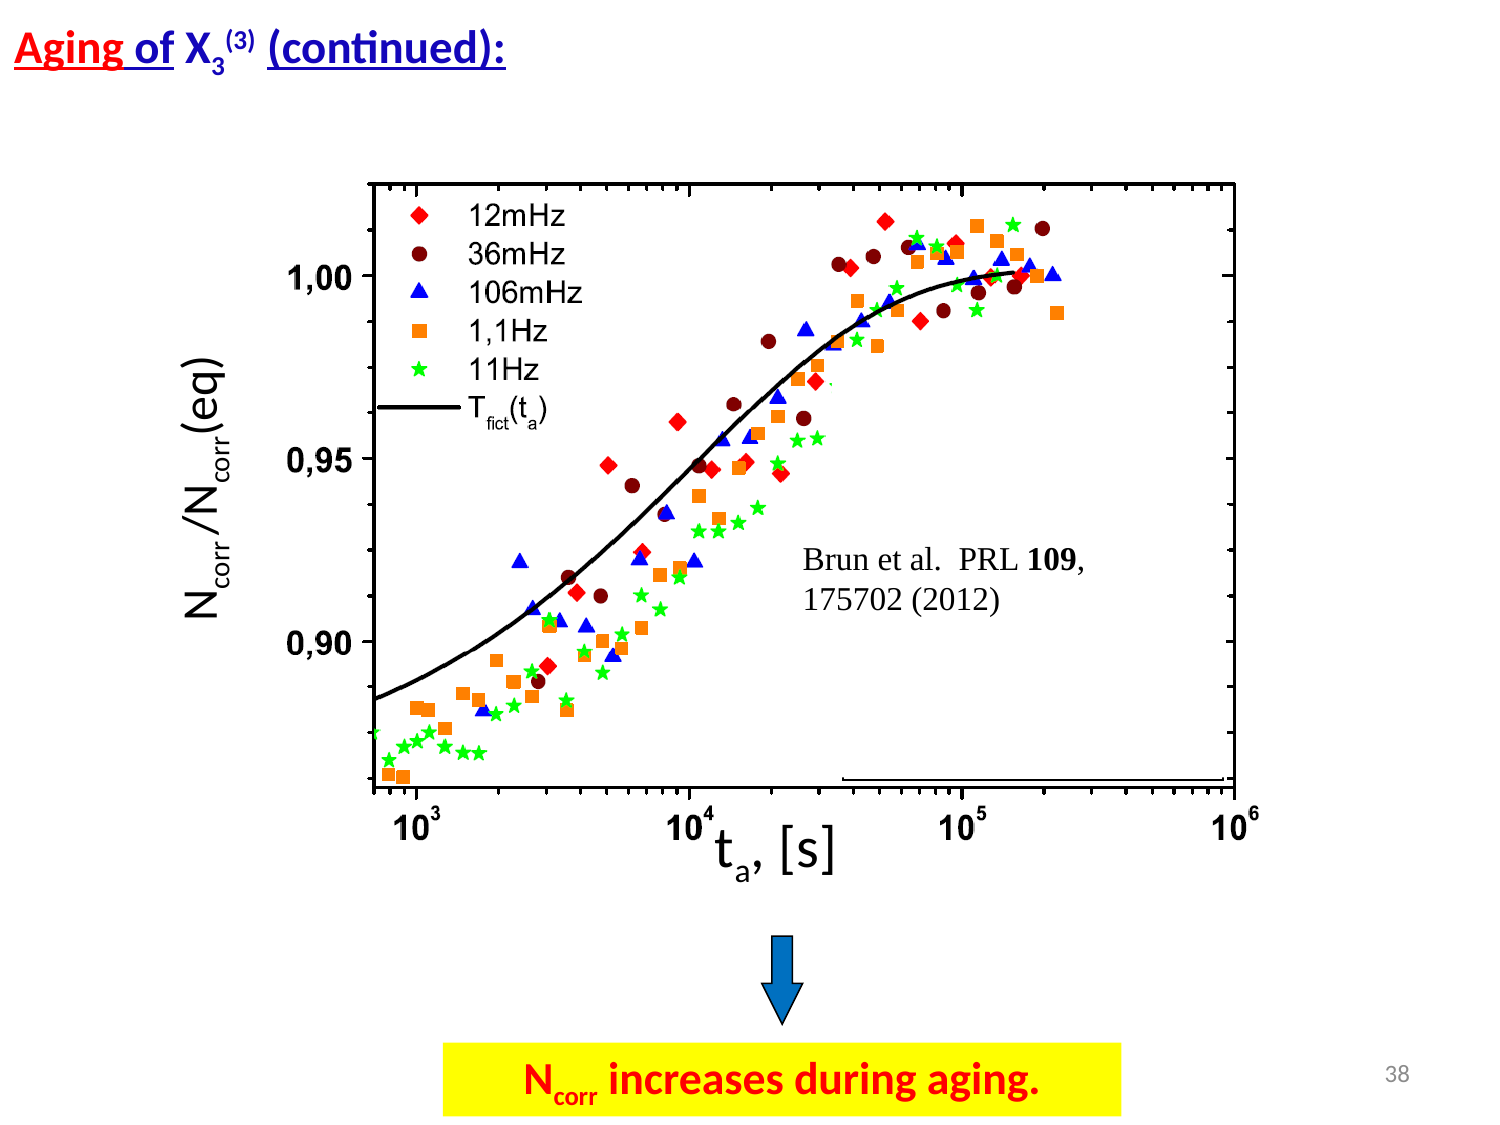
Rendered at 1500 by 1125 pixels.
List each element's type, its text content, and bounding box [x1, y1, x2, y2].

slide_number 38 [1122, 1042, 1425, 1103]
text_box Ncorr increases during aging. [442, 1042, 1122, 1117]
text_box [761, 936, 803, 1025]
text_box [159, 166, 1270, 924]
text_box Aging of X3(3) (continued): [14, 6, 739, 88]
